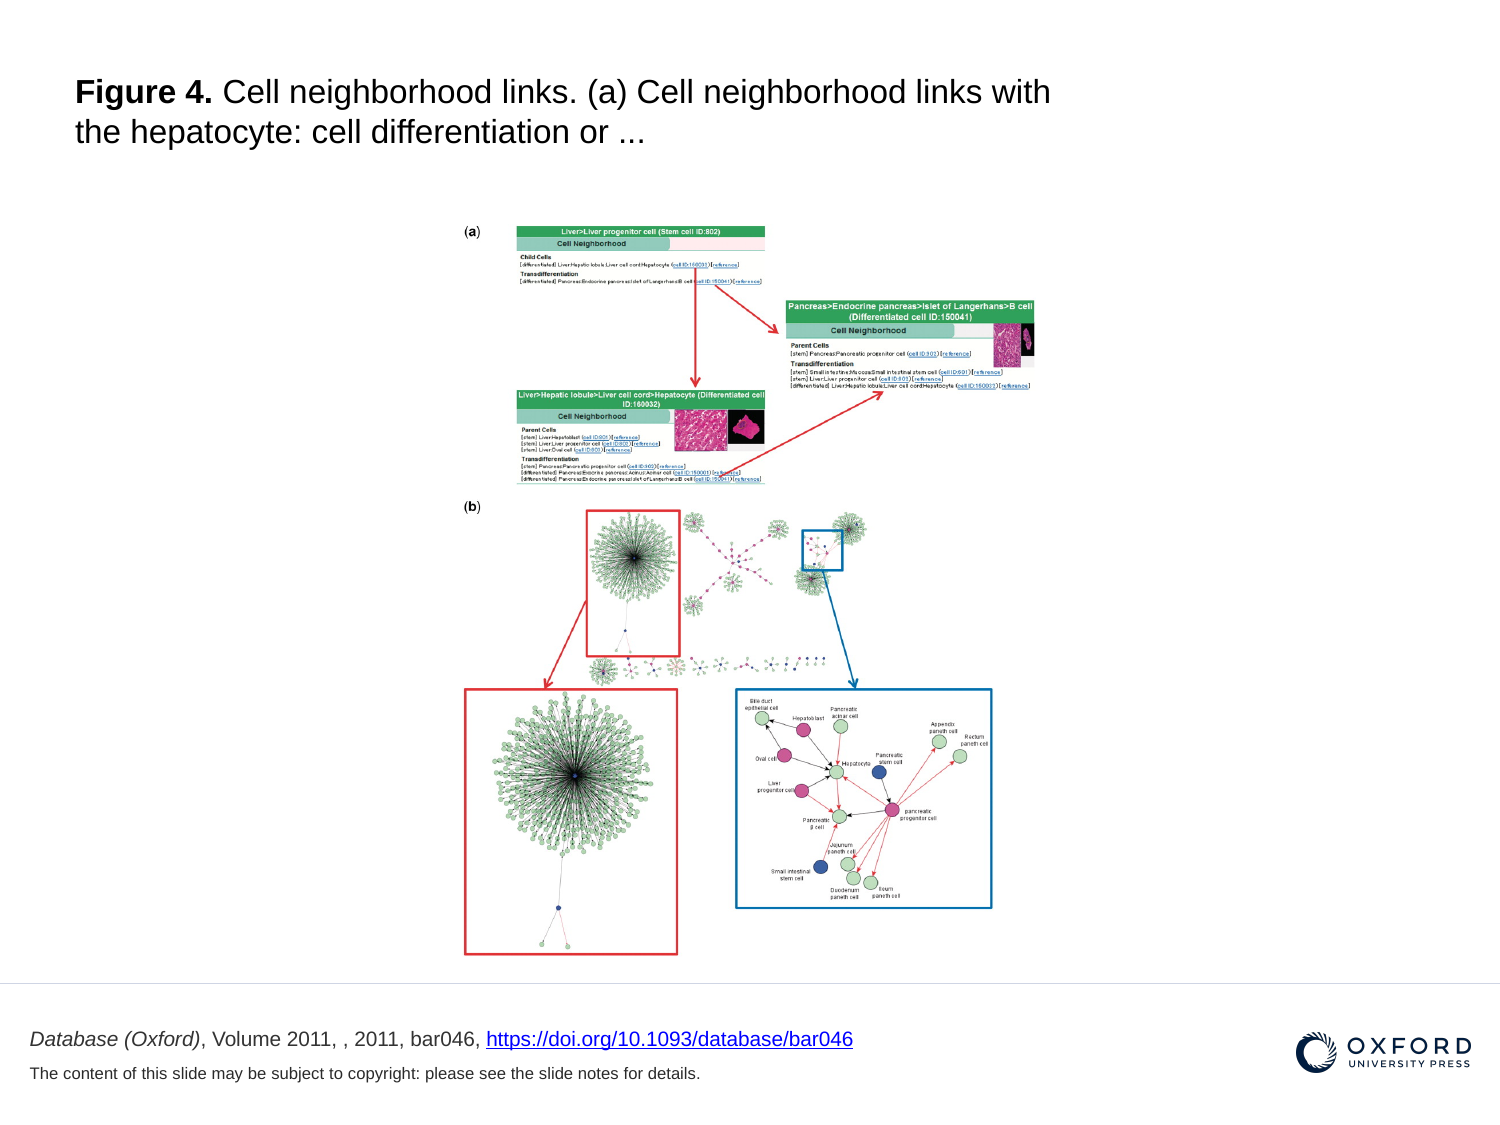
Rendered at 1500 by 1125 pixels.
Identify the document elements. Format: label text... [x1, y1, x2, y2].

title Figure 4. Cell neighborhood links. (a) Cell neighborhood links with the hepatocyte: cell differentiation or ... [75, 69, 1078, 171]
picture [1296, 1032, 1471, 1073]
picture [462, 224, 1036, 957]
footer Database (Oxford), Volume 2011, , 2011, bar046, https://doi.org/10.1093/database/bar046 The content of this slide may be subject to copyright: please see the slide notes for details. [0, 983, 1260, 1125]
